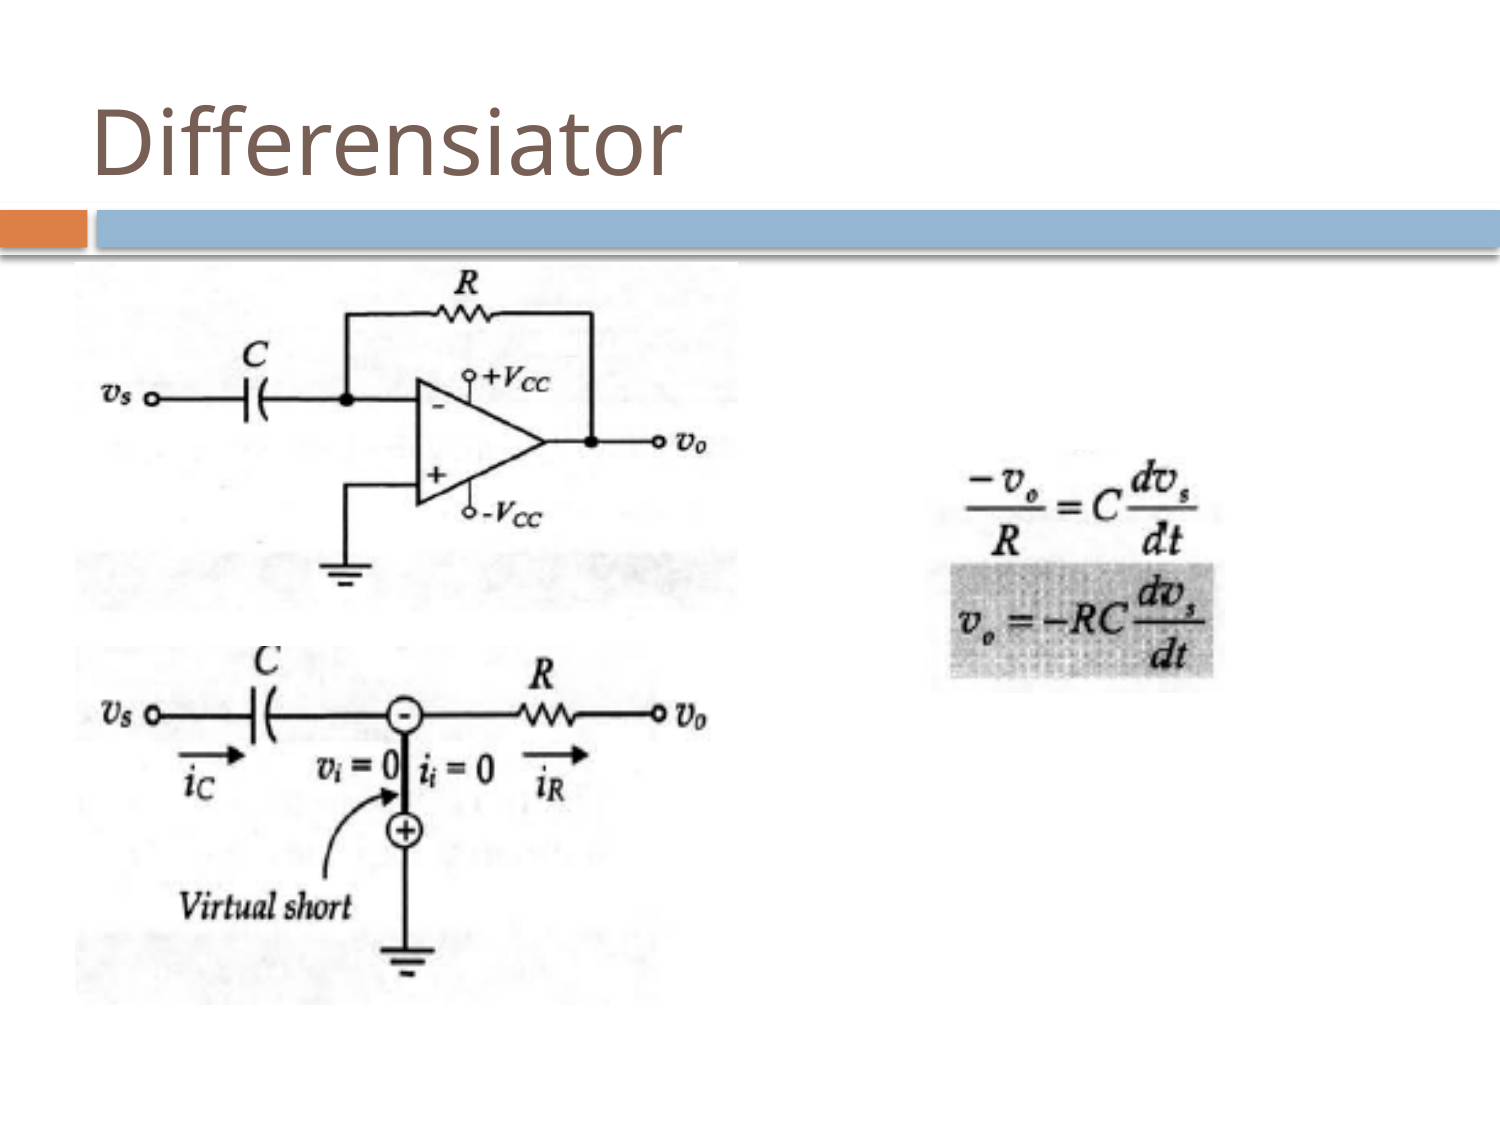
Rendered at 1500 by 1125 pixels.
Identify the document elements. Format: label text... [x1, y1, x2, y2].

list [74, 645, 738, 1006]
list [74, 262, 738, 622]
picture [924, 449, 1226, 693]
title Differensiator [75, 45, 1425, 233]
